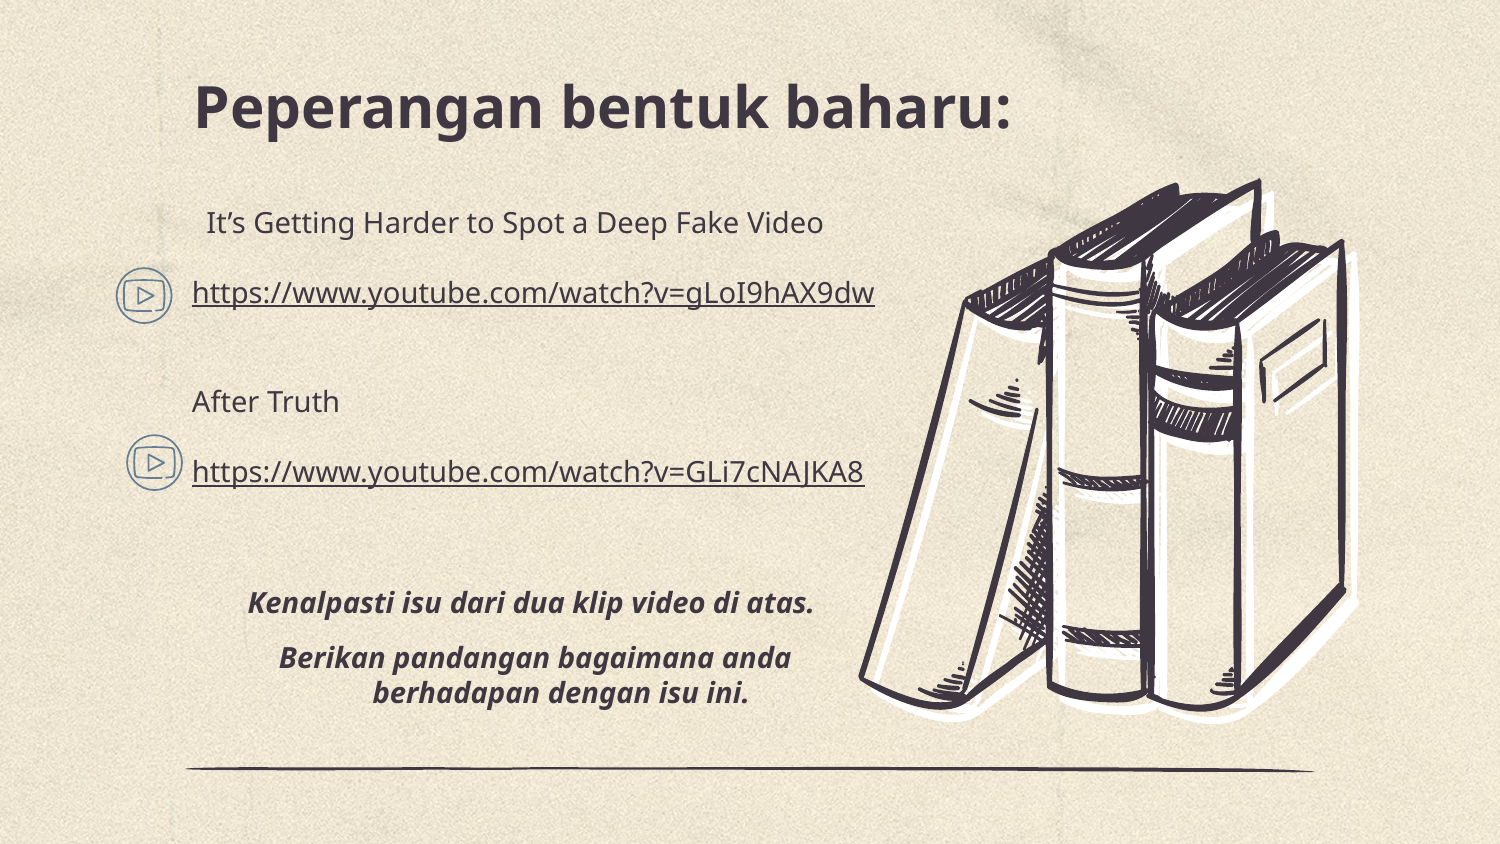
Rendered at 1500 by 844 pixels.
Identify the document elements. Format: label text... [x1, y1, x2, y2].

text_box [858, 178, 1350, 712]
subtitle It’s Getting Harder to Spot a Deep Fake Video https://www.youtube.com/watch?v=gLoI9hAX9dw After Truth https://www.youtube.com/watch?v=GLi7cNAJKA8 Kenalpasti isu dari dua klip video di atas. Berikan pandangan bagaimana anda berhadapan dengan isu ini. [172, 189, 853, 595]
text_box [185, 766, 1315, 773]
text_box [115, 267, 173, 325]
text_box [870, 191, 1363, 724]
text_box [125, 434, 184, 492]
title Peperangan bentuk baharu: [178, 54, 1247, 189]
picture [0, 0, 1500, 844]
